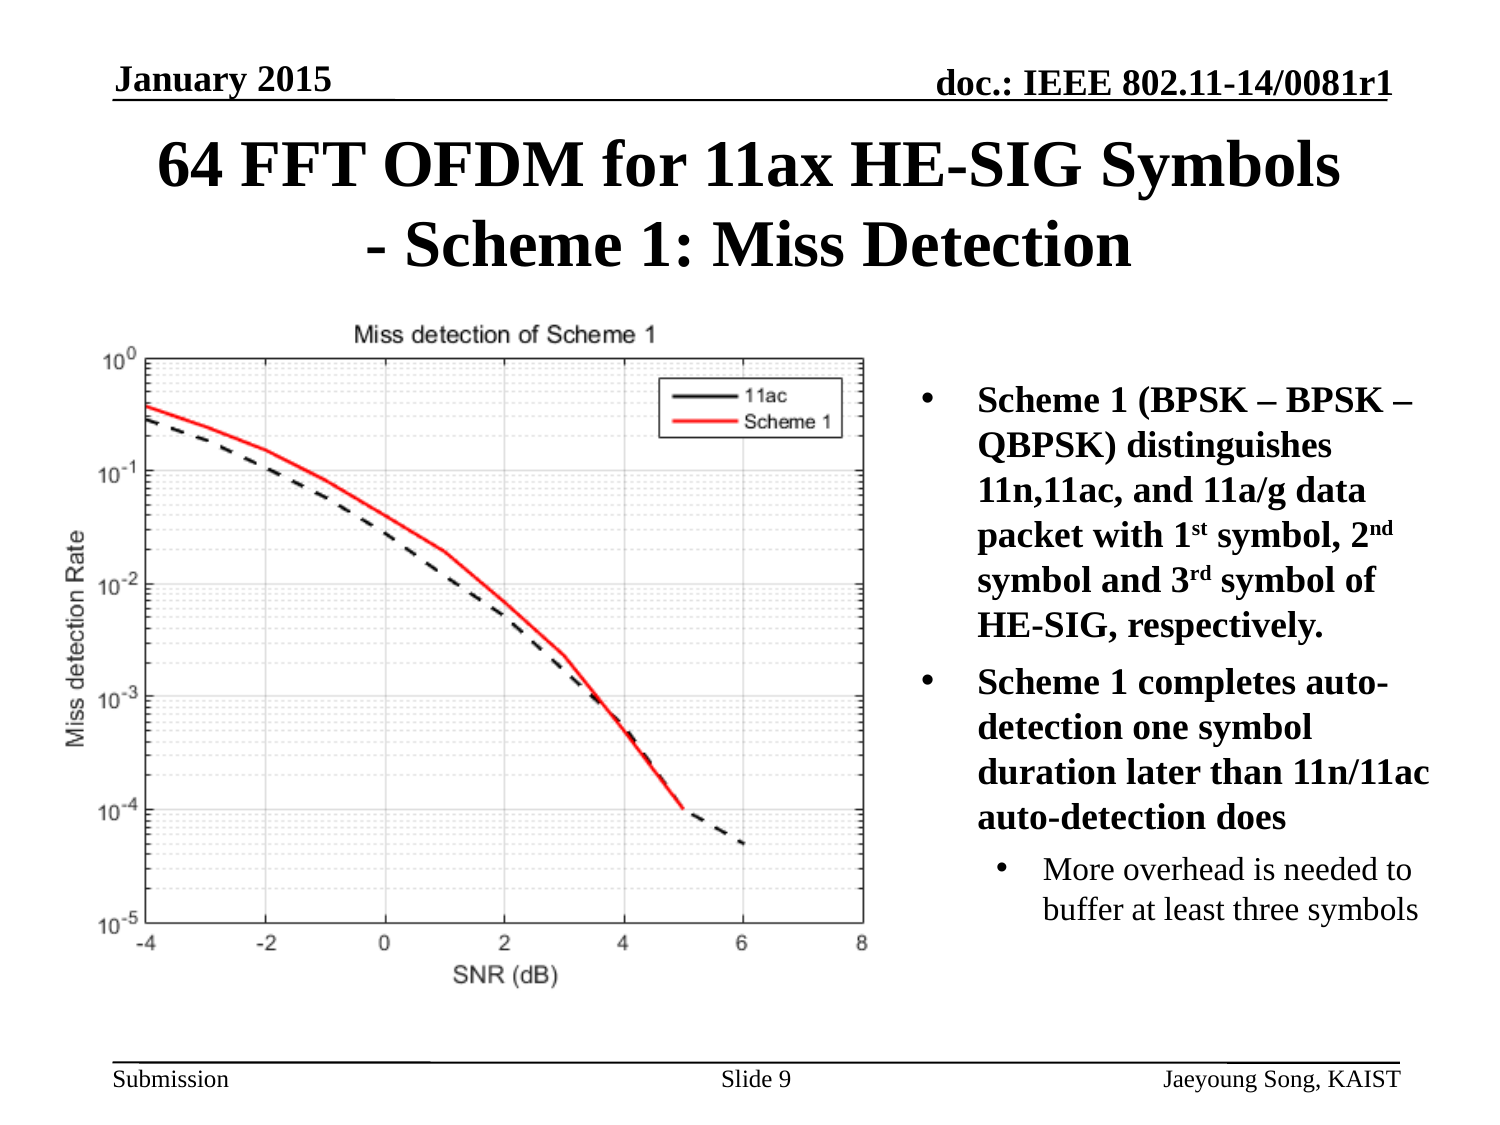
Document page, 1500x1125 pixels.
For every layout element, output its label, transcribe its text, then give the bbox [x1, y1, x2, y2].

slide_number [114, 54, 423, 100]
title 64 FFT OFDM for 11ax HE-SIG Symbols - Scheme 1: Miss Detection [112, 112, 1388, 288]
slide_number Slide 9 [712, 1061, 800, 1123]
text_box Scheme 1 (BPSK – BPSK – QBPSK) distinguishes 11n,11ac, and 11a/g data packet with 1st symbol, 2nd symbol and 3rd symbol of HE-SIG, respectively. Scheme 1 completes auto-detection one symbol duration later than 11n/11ac auto-detection does More overhead is needed to buffer at least three symbols [905, 367, 1460, 1042]
footer Jaeyoung Song, KAIST [878, 1061, 1402, 1093]
picture [50, 307, 881, 996]
